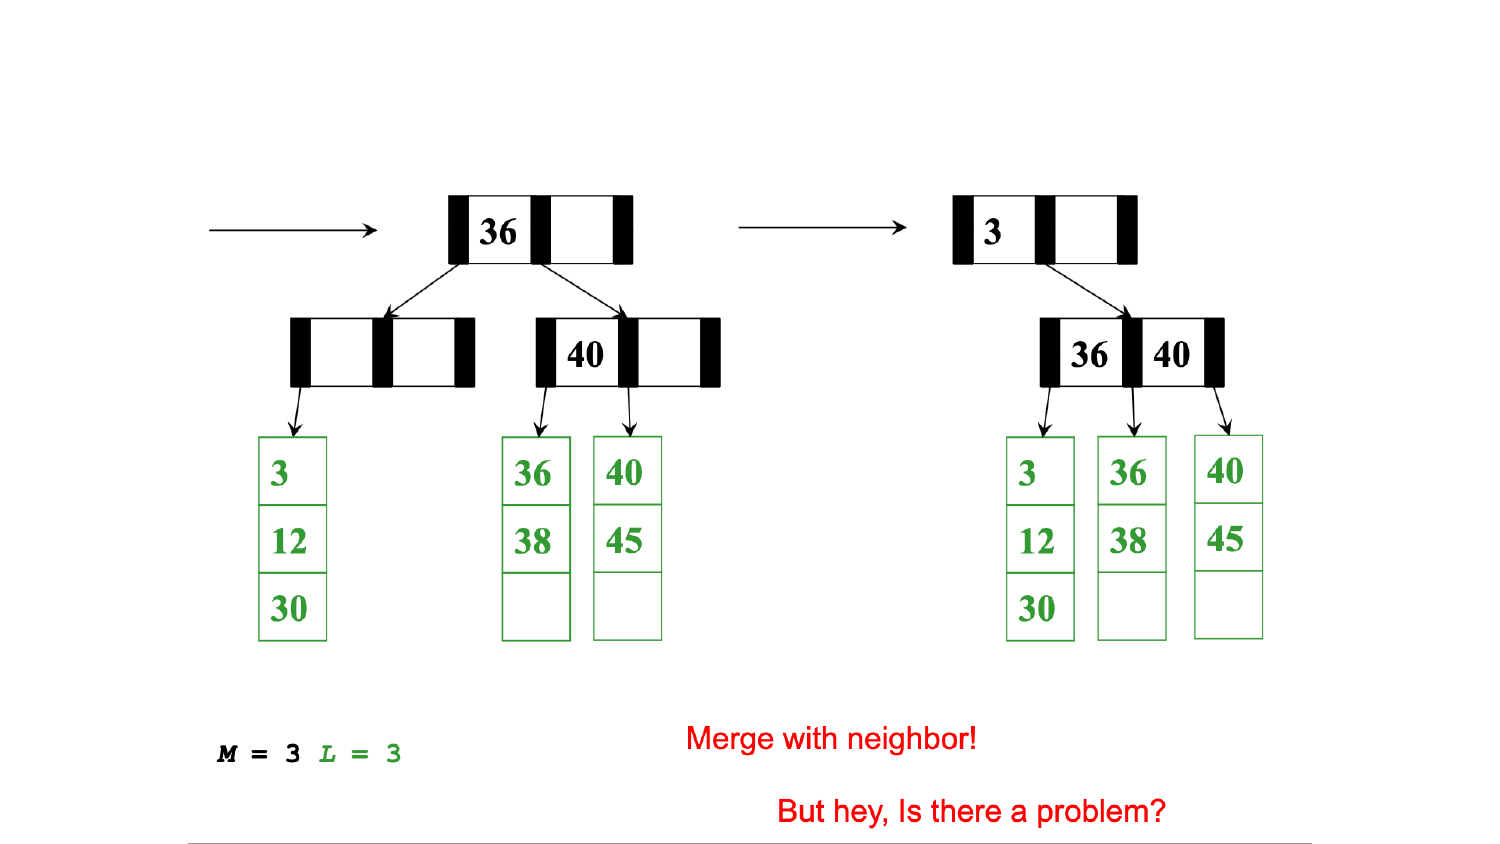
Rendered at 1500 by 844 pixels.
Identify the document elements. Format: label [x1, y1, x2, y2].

picture [186, 0, 1314, 844]
